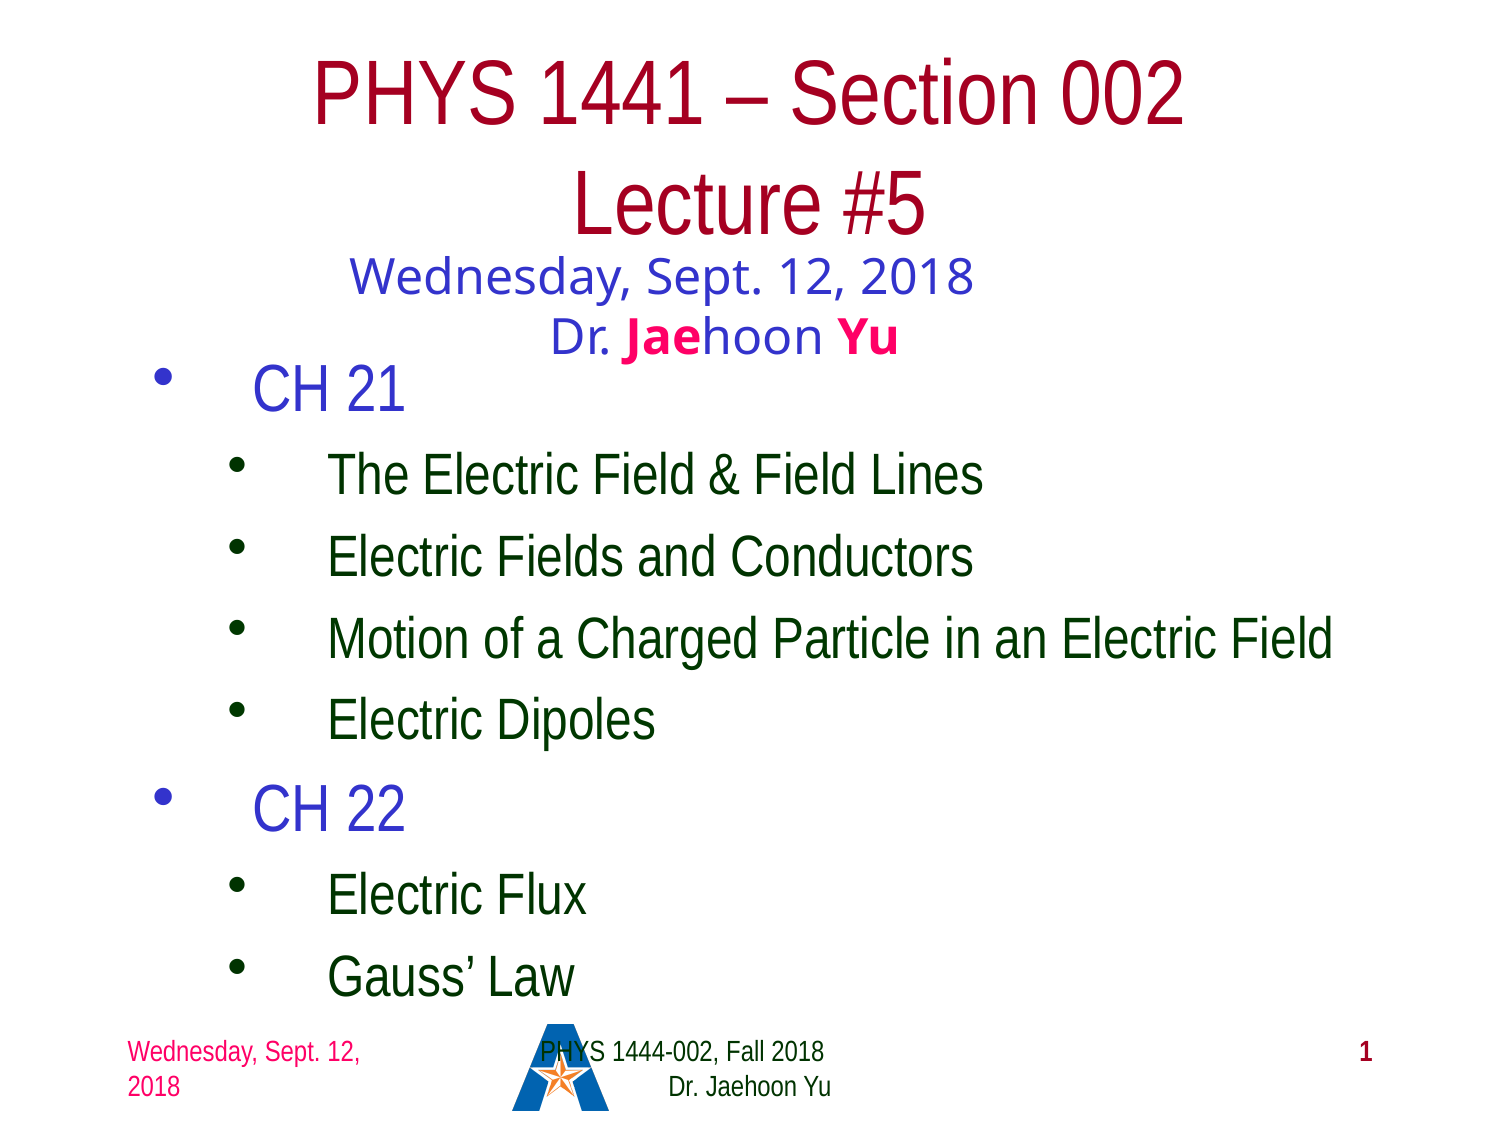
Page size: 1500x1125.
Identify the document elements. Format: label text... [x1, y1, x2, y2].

text_box Wednesday, Sept. 12, 2018 Dr. Jaehoon Yu [334, 237, 1115, 337]
picture [512, 1101, 609, 1111]
footer PHYS 1444-002, Fall 2018 Dr. Jaehoon Yu [512, 1024, 988, 1101]
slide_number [112, 1024, 426, 1101]
title PHYS 1441 – Section 002 Lecture #5 [112, 73, 1388, 212]
slide_number 1 [1074, 1024, 1388, 1101]
text_box CH 21 The Electric Field & Field Lines Electric Fields and Conductors Motion of a Charged Particle in an Electric Field Electric Dipoles CH 22 Electric Flux Gauss’ Law [137, 337, 1438, 875]
